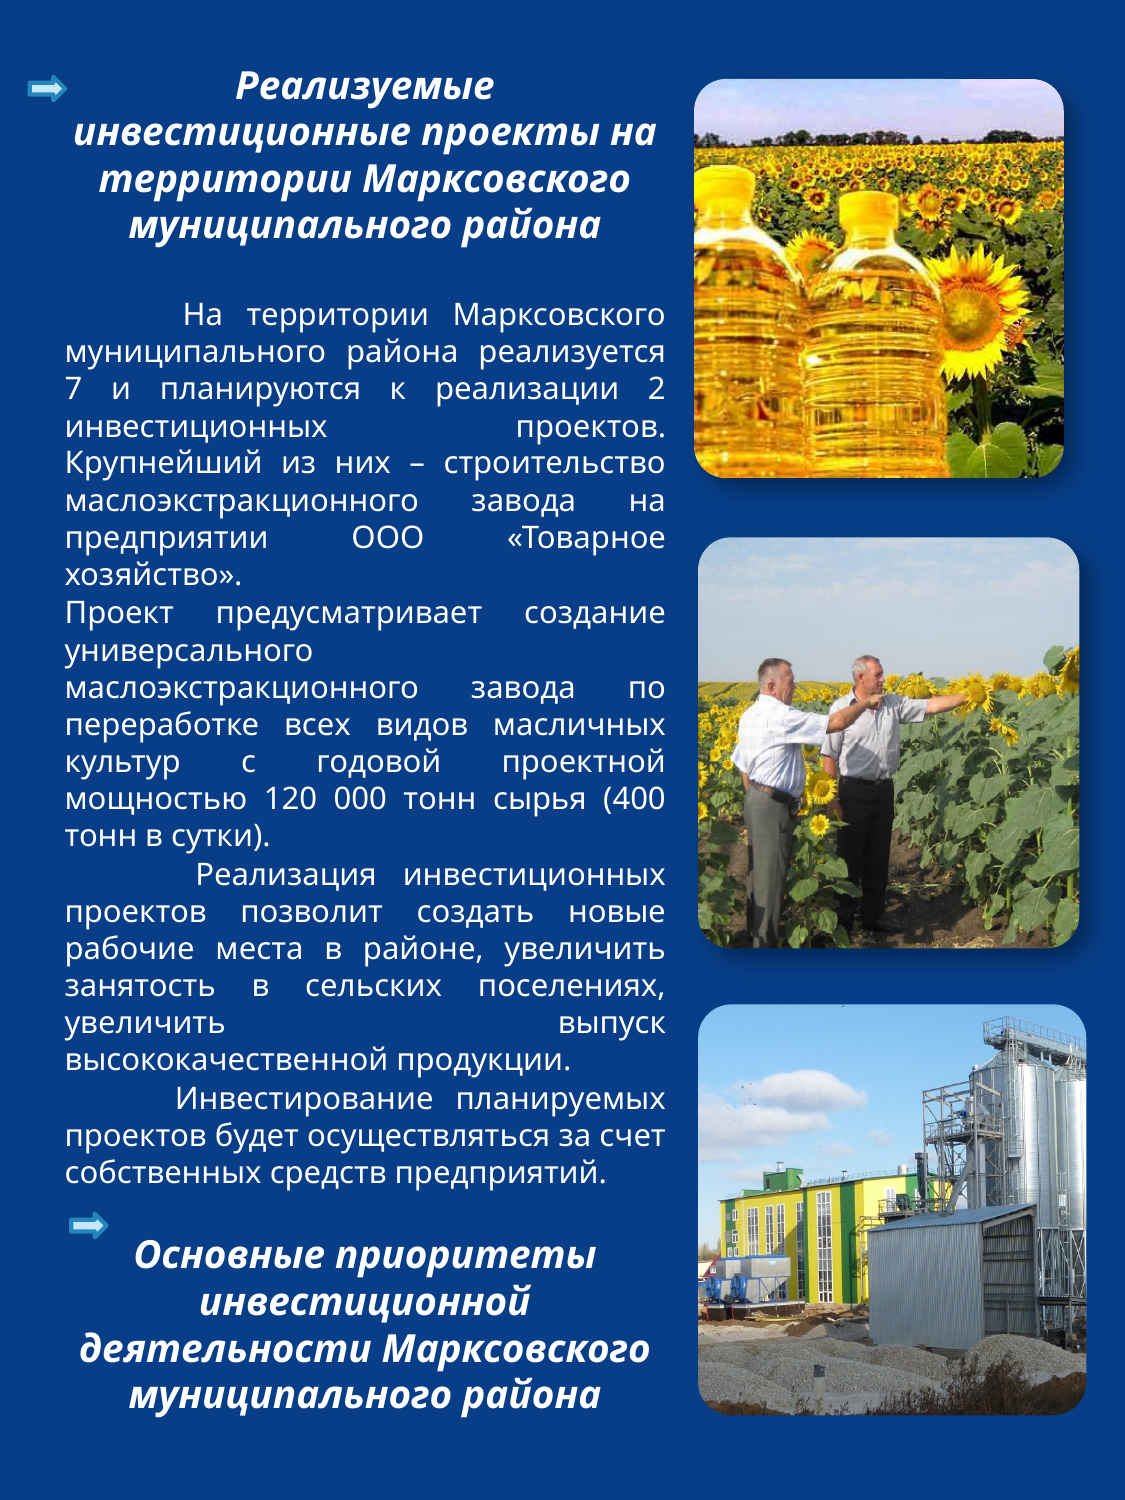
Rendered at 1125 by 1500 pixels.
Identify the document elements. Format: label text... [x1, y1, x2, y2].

text_box [27, 74, 68, 103]
picture [697, 537, 1080, 949]
text_box [69, 1211, 109, 1240]
picture [693, 78, 1064, 479]
picture [697, 1004, 1087, 1416]
list Реализуемые инвестиционные проекты на территории Марксовского муниципального района На территории Марксовского муниципального района реализуется 7 и планируются к реализации 2 инвестиционных проектов. Крупнейший из них – строительство маслоэкстракционного завода на предприятии ООО «Товарное хозяйство». Проект предусматривает создание универсального маслоэкстракционного завода по переработке всех видов масличных культур с годовой проектной мощностью 120 000 тонн сырья (400 тонн в сутки). Реализация инвестиционных проектов позволит создать новые рабочие места в районе, увеличить занятость в сельских поселениях, увеличить выпуск высококачественной продукции. Инвестирование планируемых проектов будет осуществляться за счет собственных средств предприятий. Основные приоритеты инвестиционной деятельности Марксовского муниципального района [38, 53, 681, 1447]
